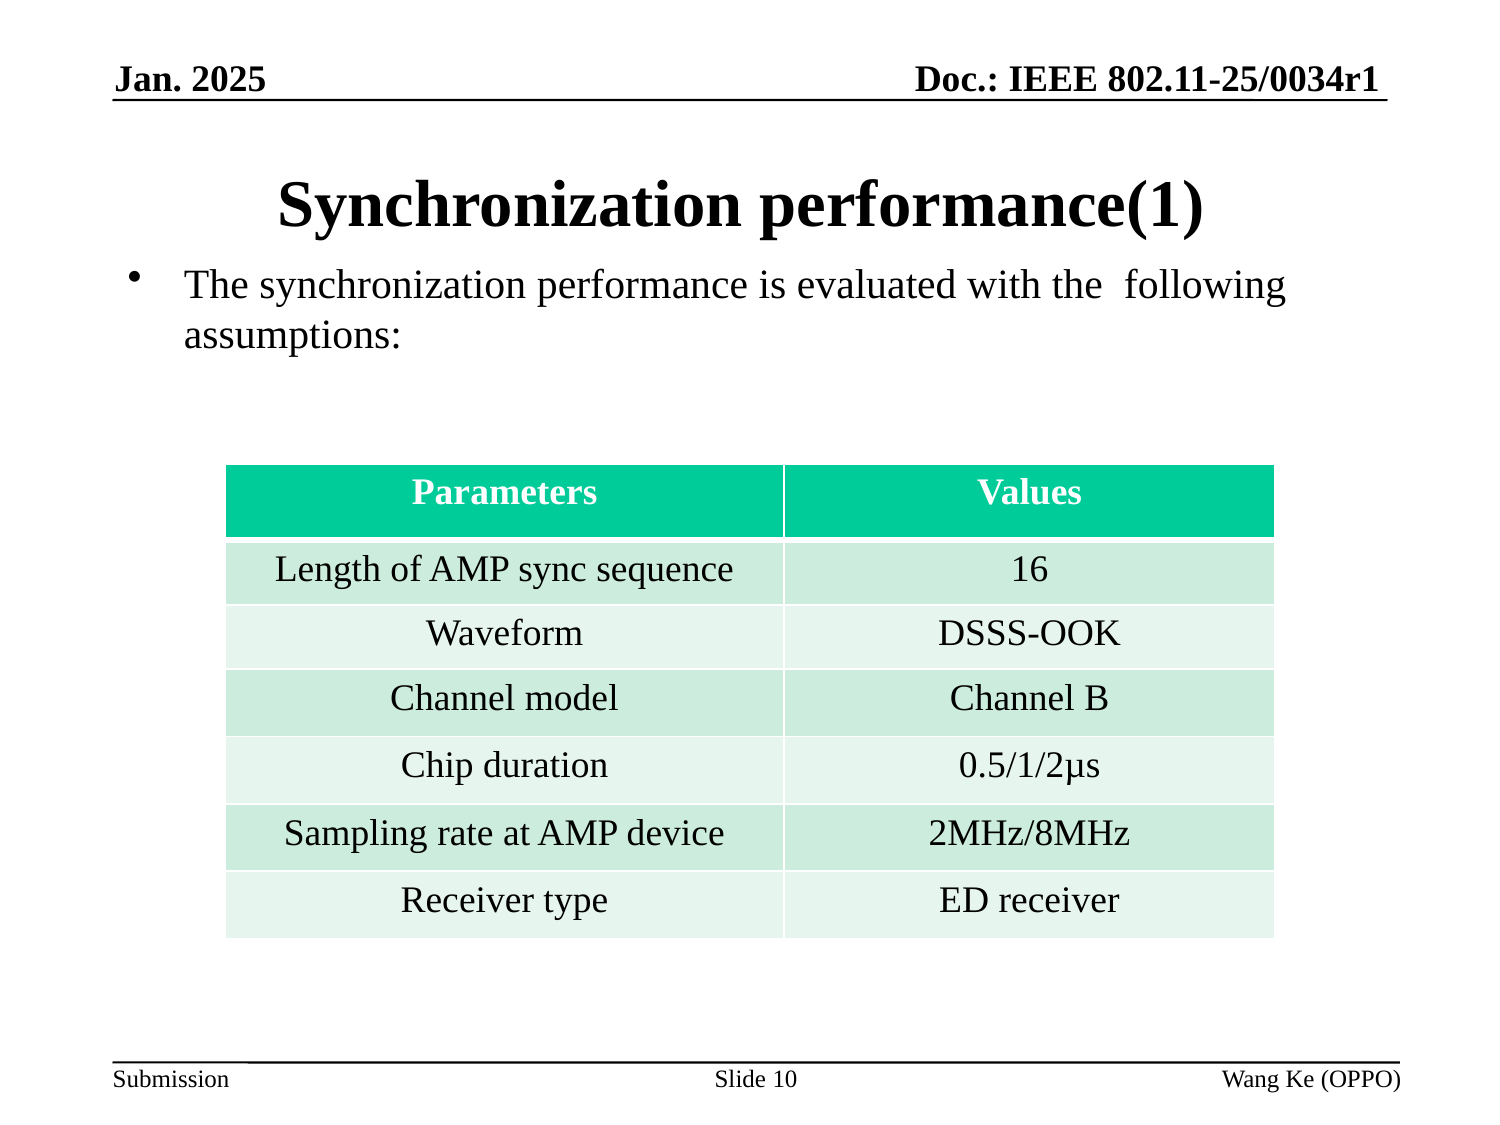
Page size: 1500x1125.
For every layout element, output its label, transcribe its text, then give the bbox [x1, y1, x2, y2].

table_header Parameters [226, 465, 783, 537]
table_cell Channel B [785, 670, 1274, 736]
text_box Doc.: IEEE 802.11-25/0034r1 [899, 46, 1413, 107]
list The synchronization performance is evaluated with the following assumptions: [112, 248, 1388, 976]
footer Wang Ke (OPPO) [878, 1061, 1402, 1093]
table_header Values [785, 465, 1274, 537]
table_cell Chip duration [226, 737, 783, 803]
table_cell Channel model [226, 670, 783, 736]
table_cell DSSS-OOK [785, 606, 1274, 668]
table_cell 16 [785, 543, 1274, 604]
table_cell Waveform [226, 606, 783, 668]
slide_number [114, 54, 422, 100]
table_cell Length of AMP sync sequence [226, 543, 783, 604]
table_cell Receiver type [226, 872, 783, 938]
table_cell Sampling rate at AMP device [226, 805, 783, 870]
title Synchronization performance(1) [112, 112, 1388, 248]
slide_number Slide 10 [712, 1061, 800, 1123]
table_cell 2MHz/8MHz [785, 805, 1274, 870]
table_cell ED receiver [785, 872, 1274, 938]
table_cell 0.5/1/2µs [785, 737, 1274, 803]
